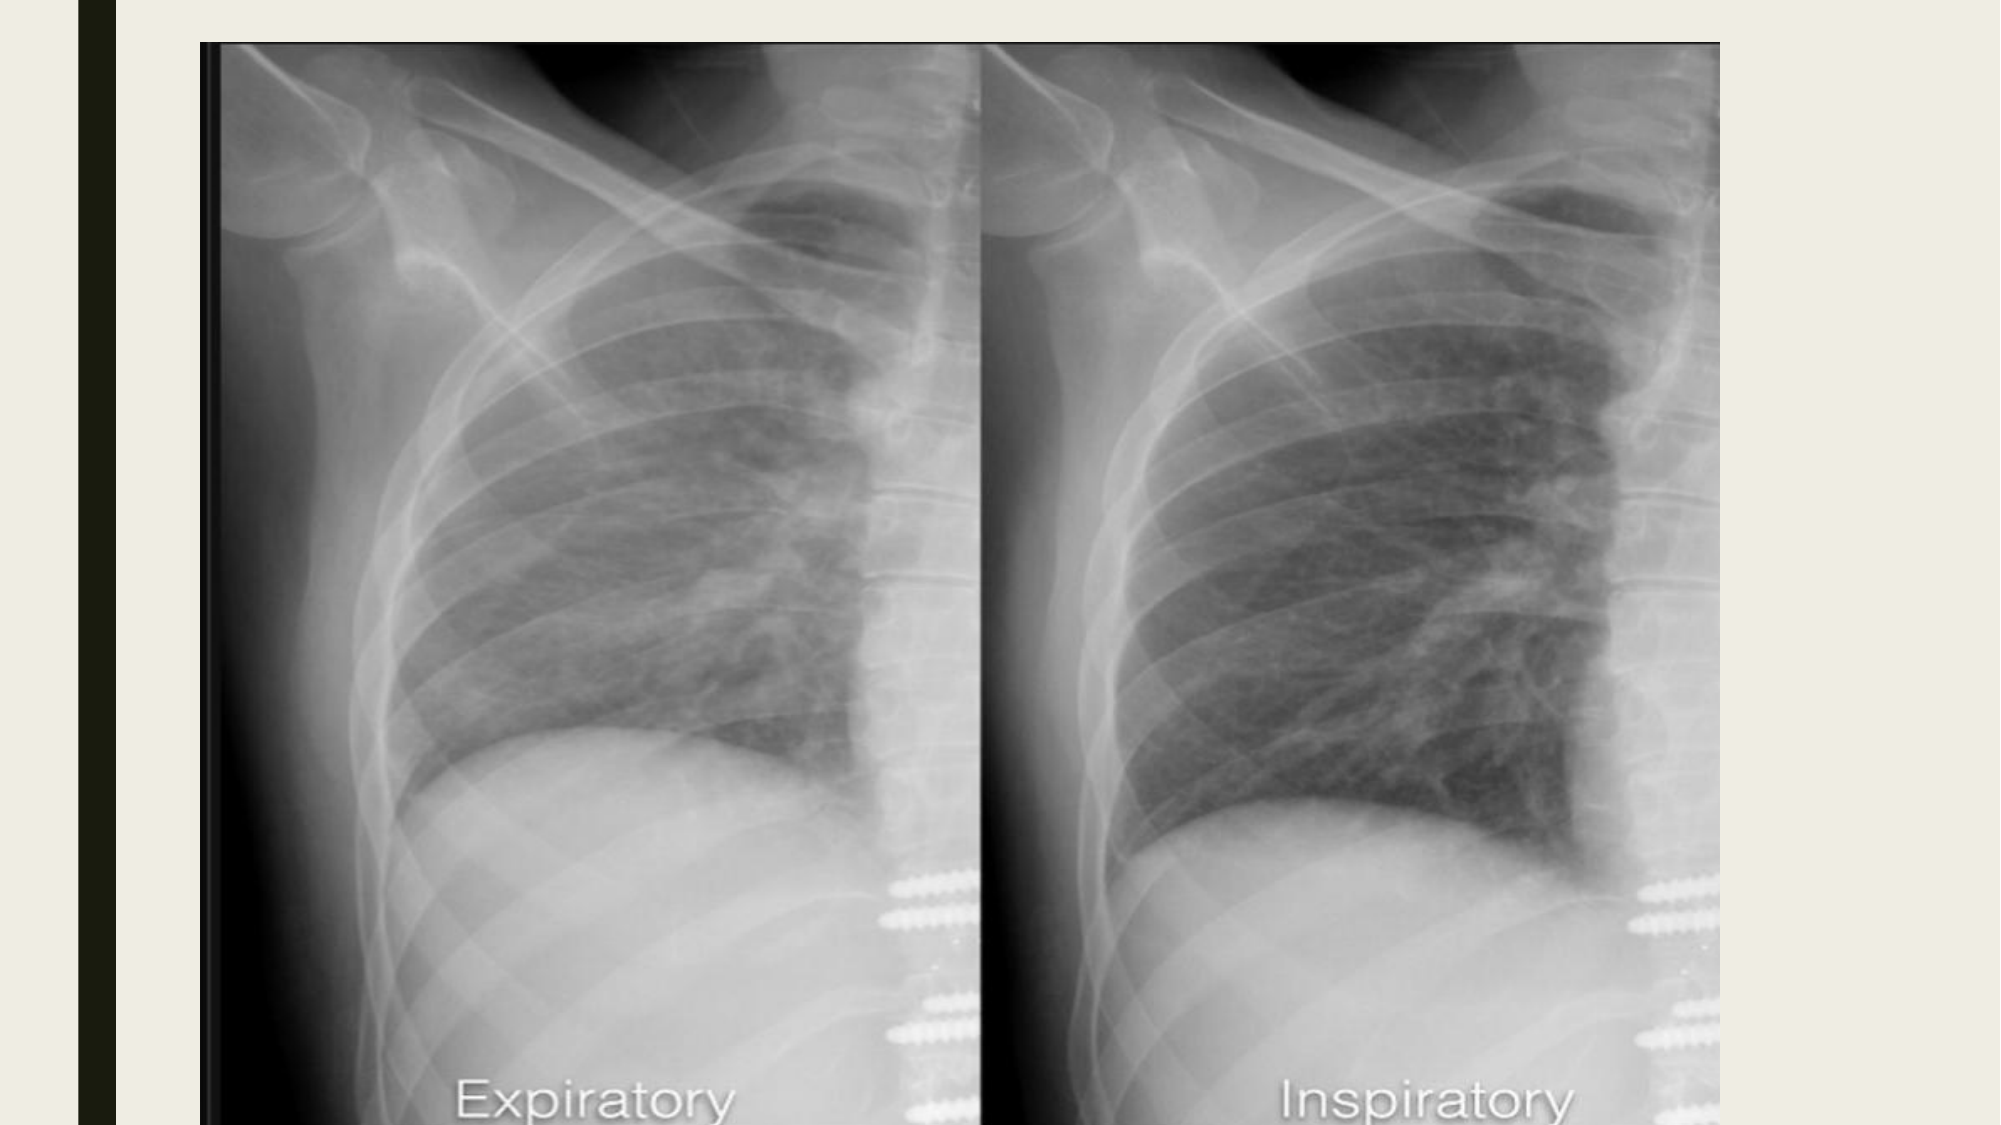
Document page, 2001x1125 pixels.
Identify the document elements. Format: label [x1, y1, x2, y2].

list [199, 42, 1720, 1125]
